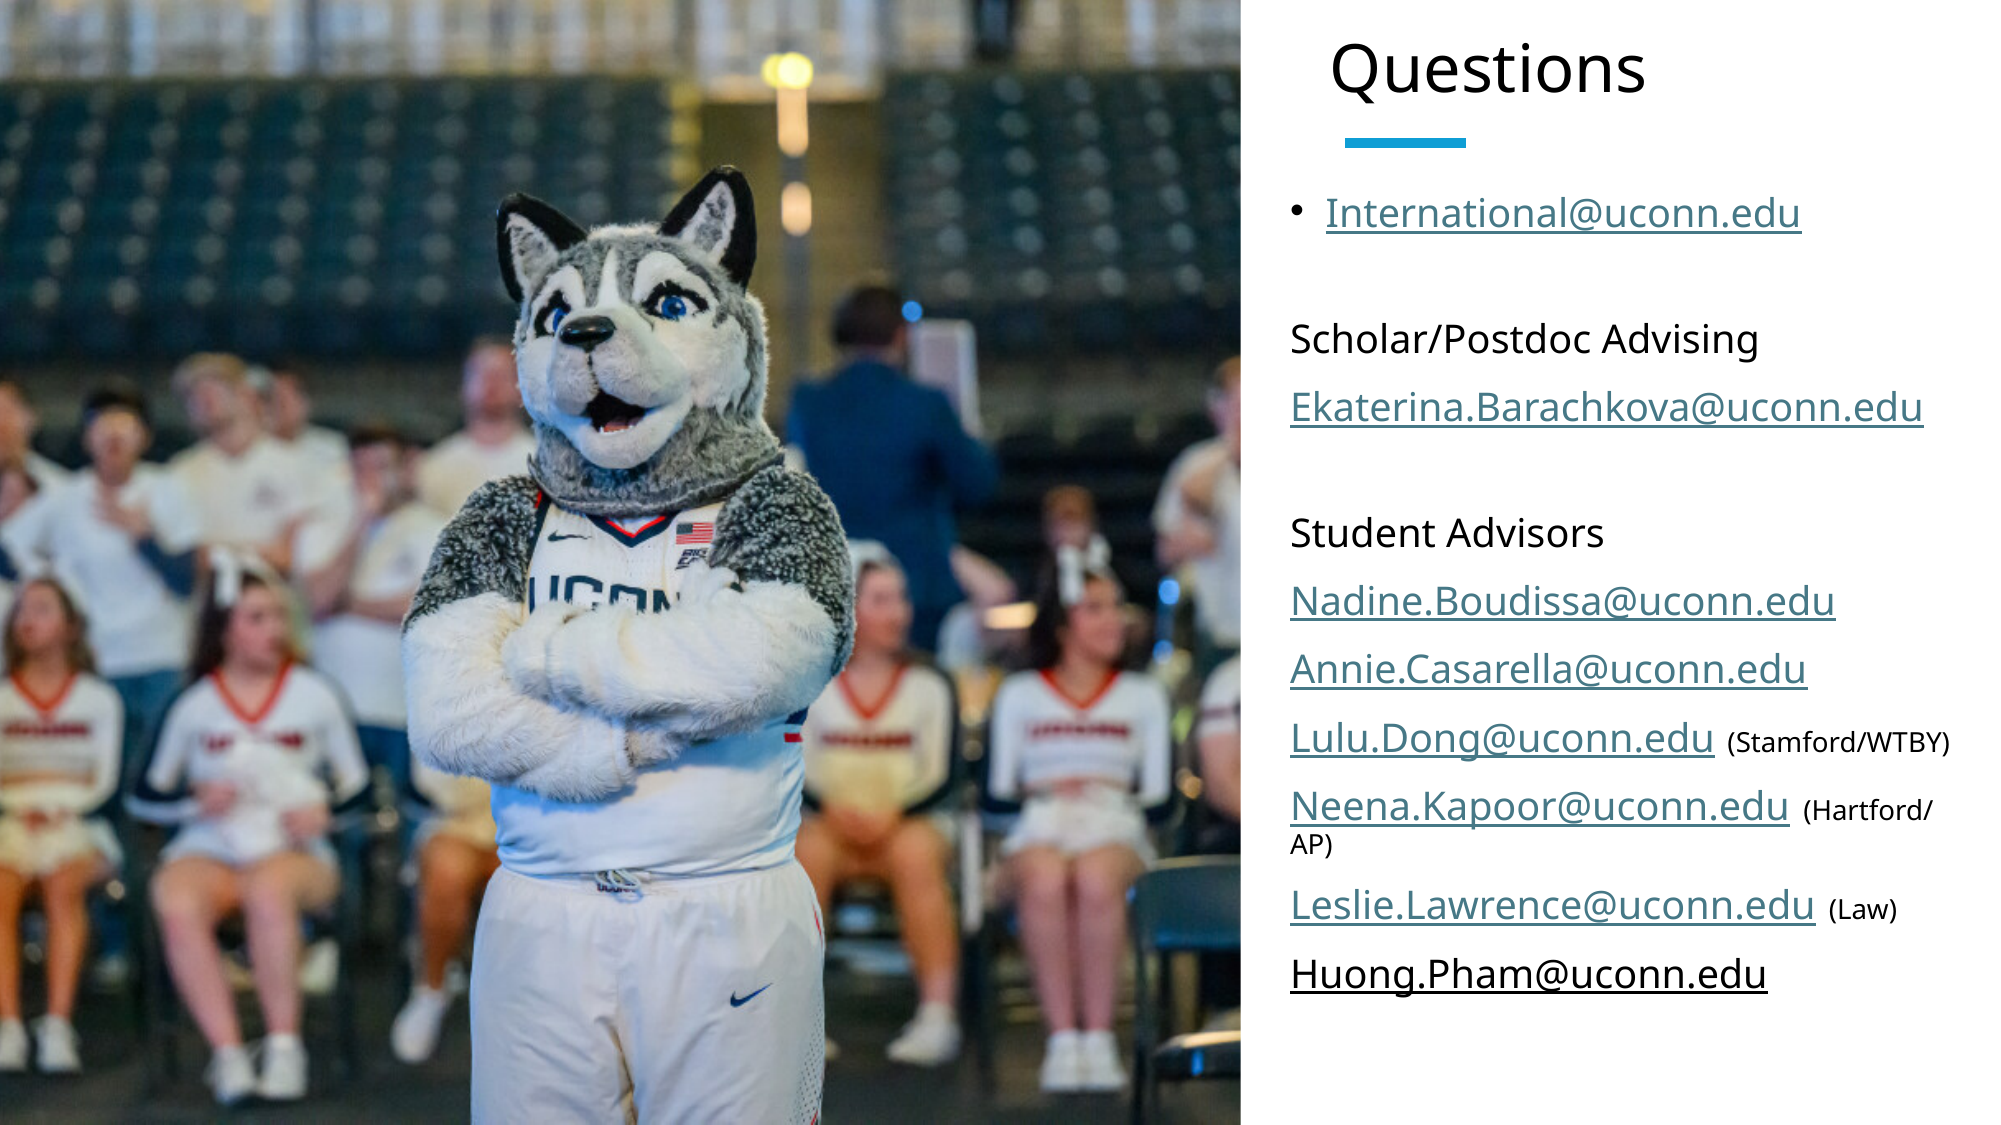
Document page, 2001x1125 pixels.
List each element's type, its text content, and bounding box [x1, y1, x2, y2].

picture [0, 0, 1242, 1125]
title Questions [1314, 27, 1879, 124]
list International@uconn.edu Scholar/Postdoc Advising Ekaterina.Barachkova@uconn.edu Student Advisors Nadine.Boudissa@uconn.edu Annie.Casarella@uconn.edu Lulu.Dong@uconn.edu (Stamford/WTBY) Neena.Kapoor@uconn.edu (Hartford/AP) Leslie.Lawrence@uconn.edu (Law) Huong.Pham@uconn.edu [1275, 181, 1986, 1008]
